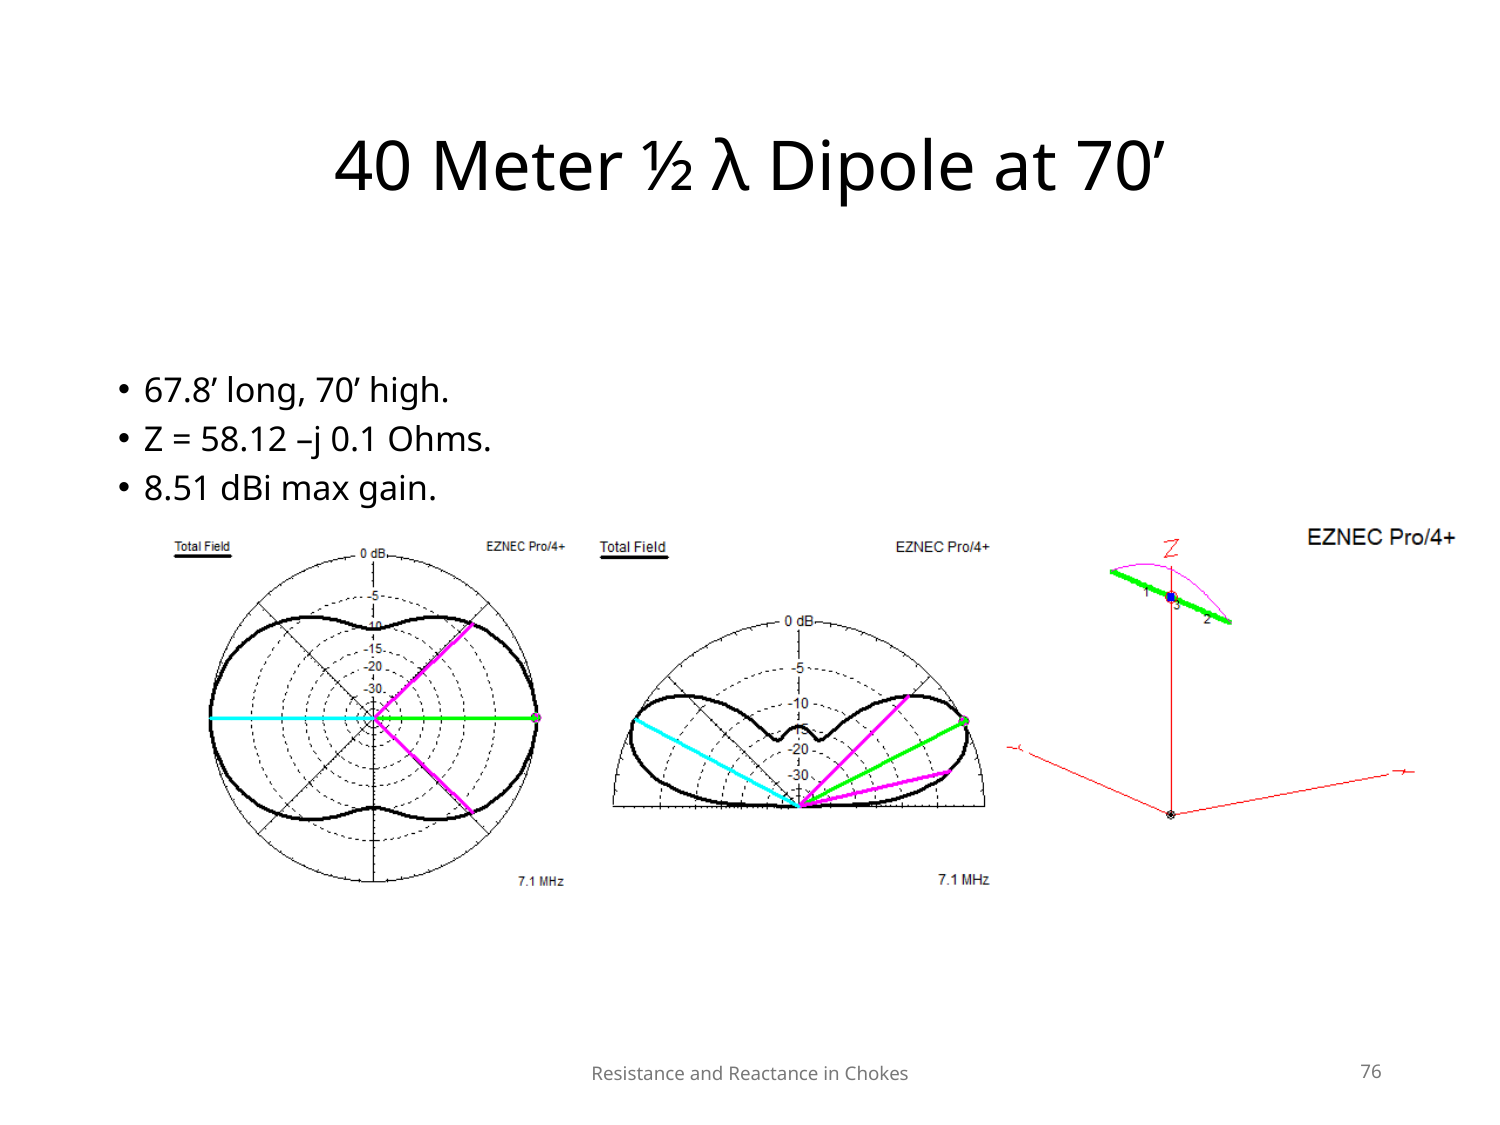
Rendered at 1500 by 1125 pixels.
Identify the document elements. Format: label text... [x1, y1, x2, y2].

picture [168, 537, 579, 900]
picture [593, 524, 1465, 900]
footer Resistance and Reactance in Chokes [496, 1042, 1004, 1103]
slide_number 76 [1059, 1042, 1397, 1103]
title 40 Meter ½ λ Dipole at 70’ [103, 59, 1397, 278]
list 67.8’ long, 70’ high. Z = 58.12 –j 0.1 Ohms. 8.51 dBi max gain. [103, 365, 578, 516]
